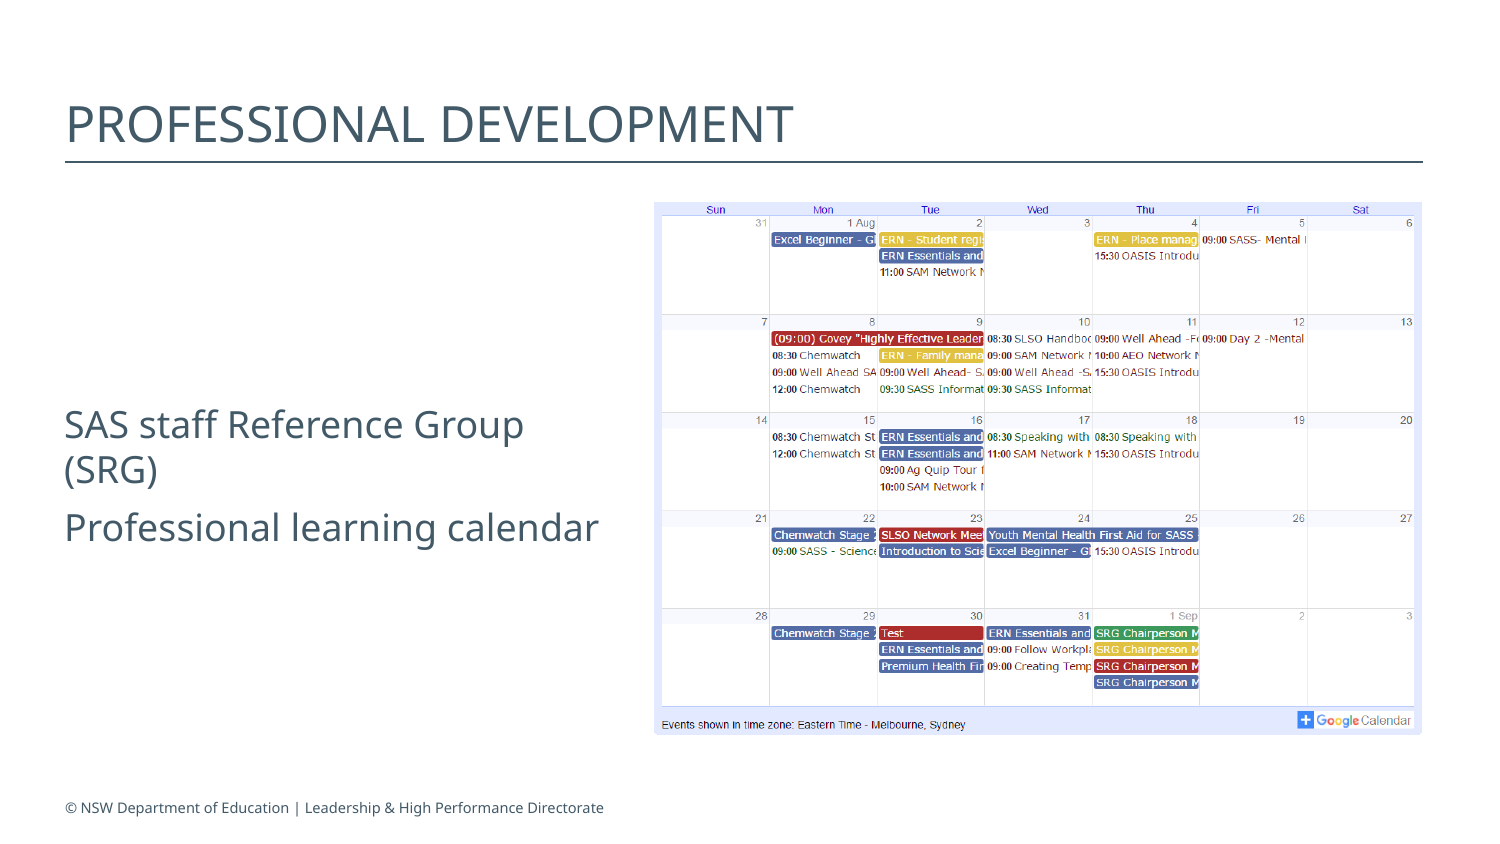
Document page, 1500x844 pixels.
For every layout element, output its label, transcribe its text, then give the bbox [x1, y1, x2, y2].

title Professional development [64, 43, 1424, 161]
picture [643, 202, 1429, 755]
footer © NSW Department of Education | Leadership & High Performance Directorate [64, 779, 1223, 824]
list SAS staff Reference Group (SRG) Professional learning calendar [64, 221, 632, 588]
